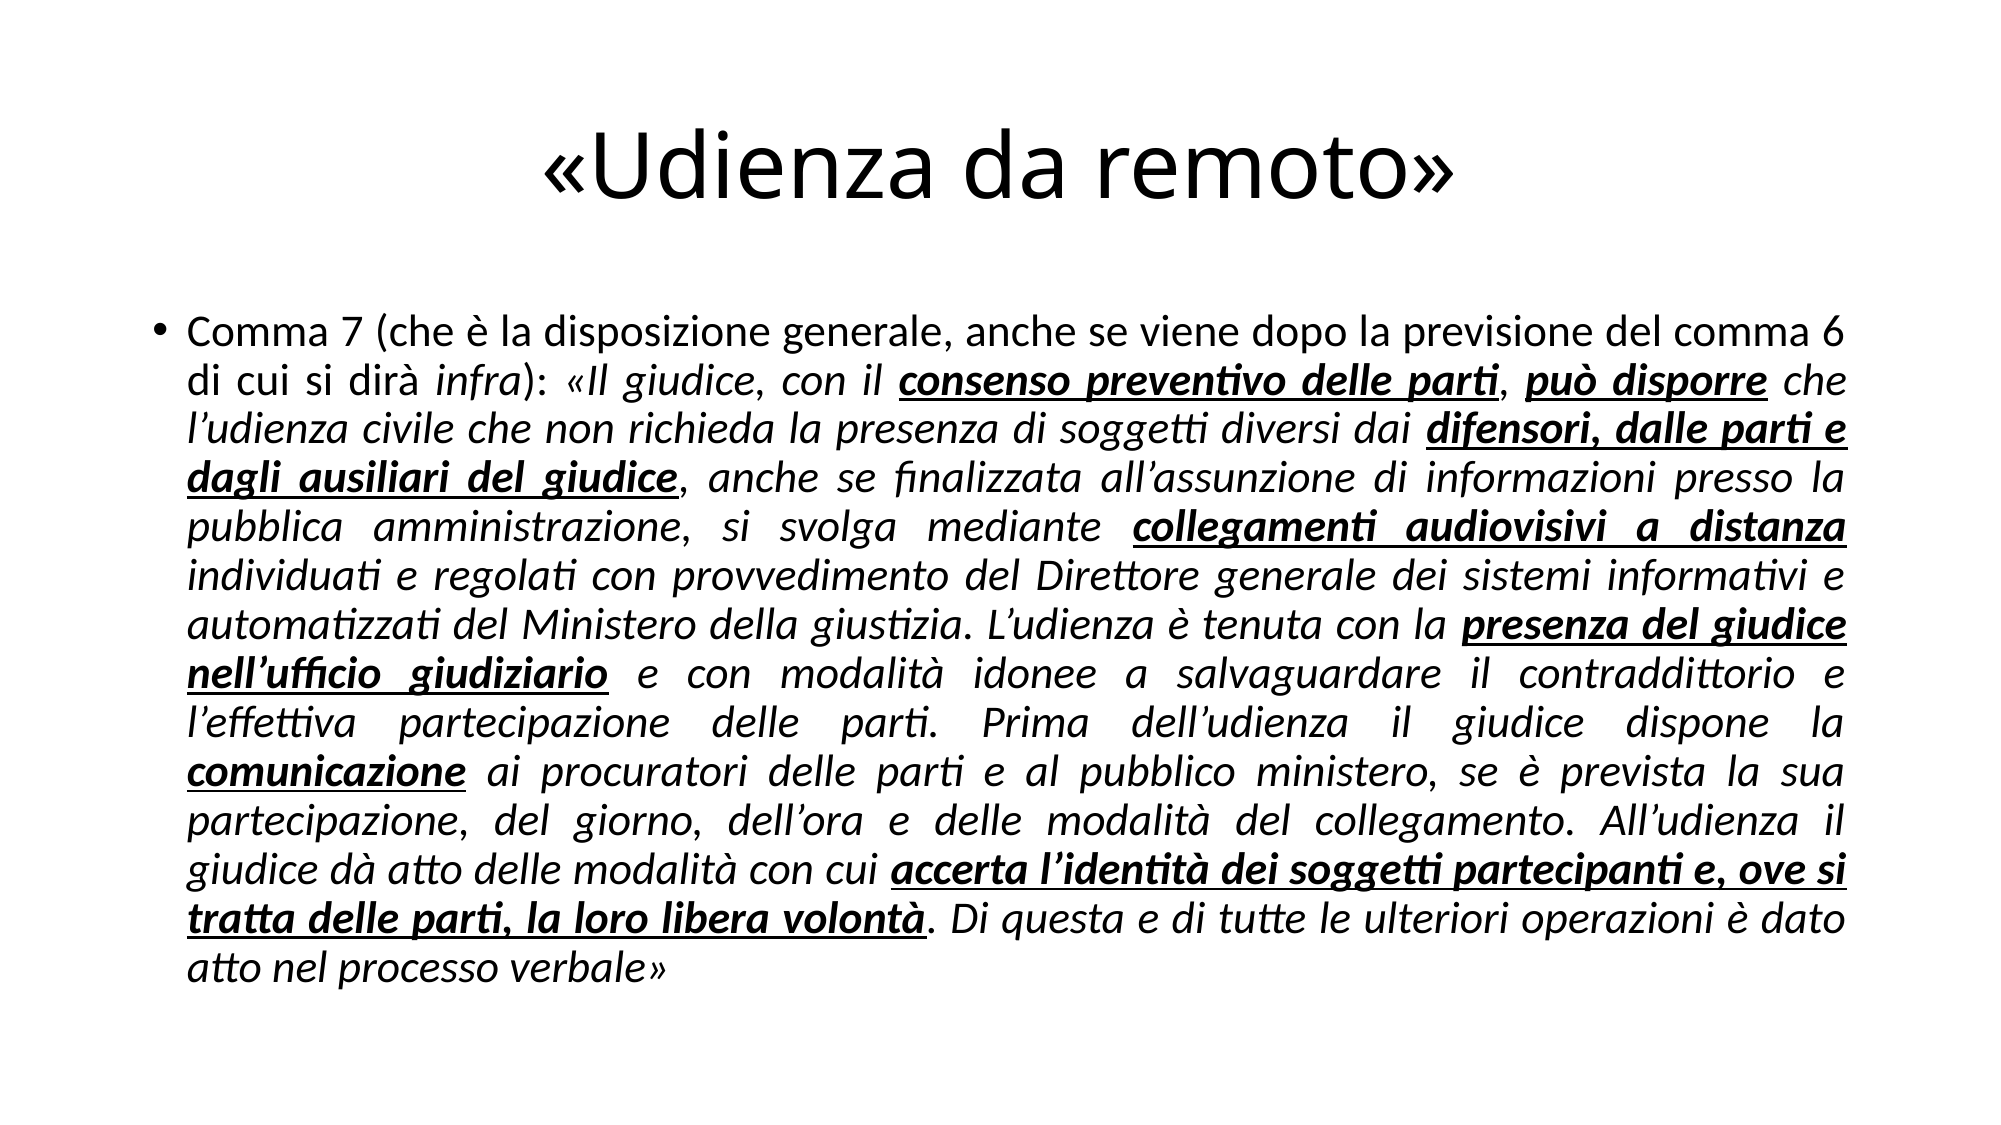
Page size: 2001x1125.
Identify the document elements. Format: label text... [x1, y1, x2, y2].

list Comma 7 (che è la disposizione generale, anche se viene dopo la previsione del comma 6 di cui si dirà infra): «Il giudice, con il consenso preventivo delle parti, può disporre che l’udienza civile che non richieda la presenza di soggetti diversi dai difensori, dalle parti e dagli ausiliari del giudice, anche se finalizzata all’assunzione di informazioni presso la pubblica amministrazione, si svolga mediante collegamenti audiovisivi a distanza individuati e regolati con provvedimento del Direttore generale dei sistemi informativi e automatizzati del Ministero della giustizia. L’udienza è tenuta con la presenza del giudice nell’ufficio giudiziario e con modalità idonee a salvaguardare il contraddittorio e l’effettiva partecipazione delle parti. Prima dell’udienza il giudice dispone la comunicazione ai procuratori delle parti e al pubblico ministero, se è prevista la sua partecipazione, del giorno, dell’ora e delle modalità del collegamento. All’udienza il giudice dà atto delle modalità con cui accerta l’identità dei soggetti partecipanti e, ove si tratta delle parti, la loro libera volontà. Di questa e di tutte le ulteriori operazioni è dato atto nel processo verbale» [137, 299, 1863, 1014]
title «Udienza da remoto» [137, 59, 1863, 278]
